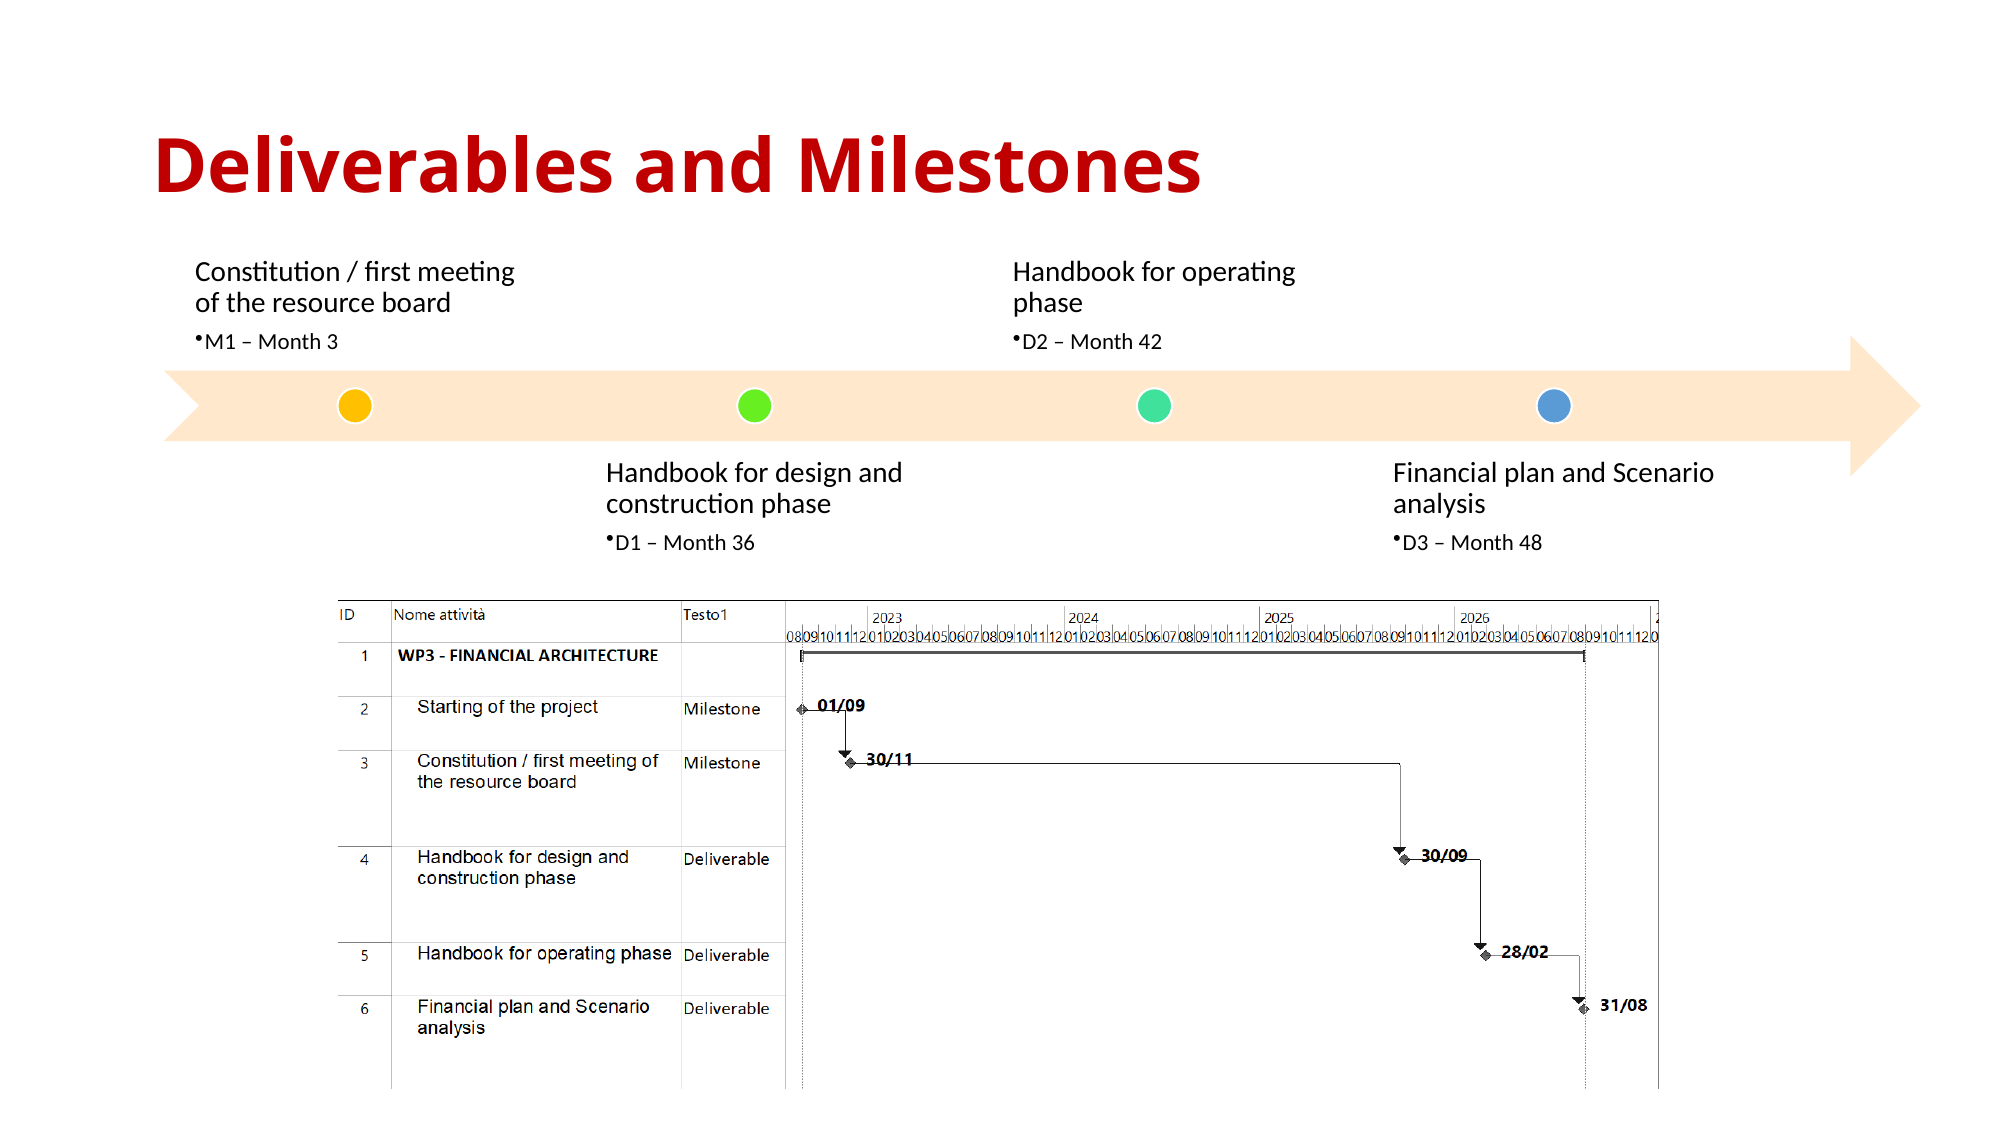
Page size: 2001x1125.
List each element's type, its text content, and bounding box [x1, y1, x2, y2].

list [163, 229, 1921, 583]
title Deliverables and Milestones [137, 59, 1863, 278]
picture [338, 596, 1662, 1089]
